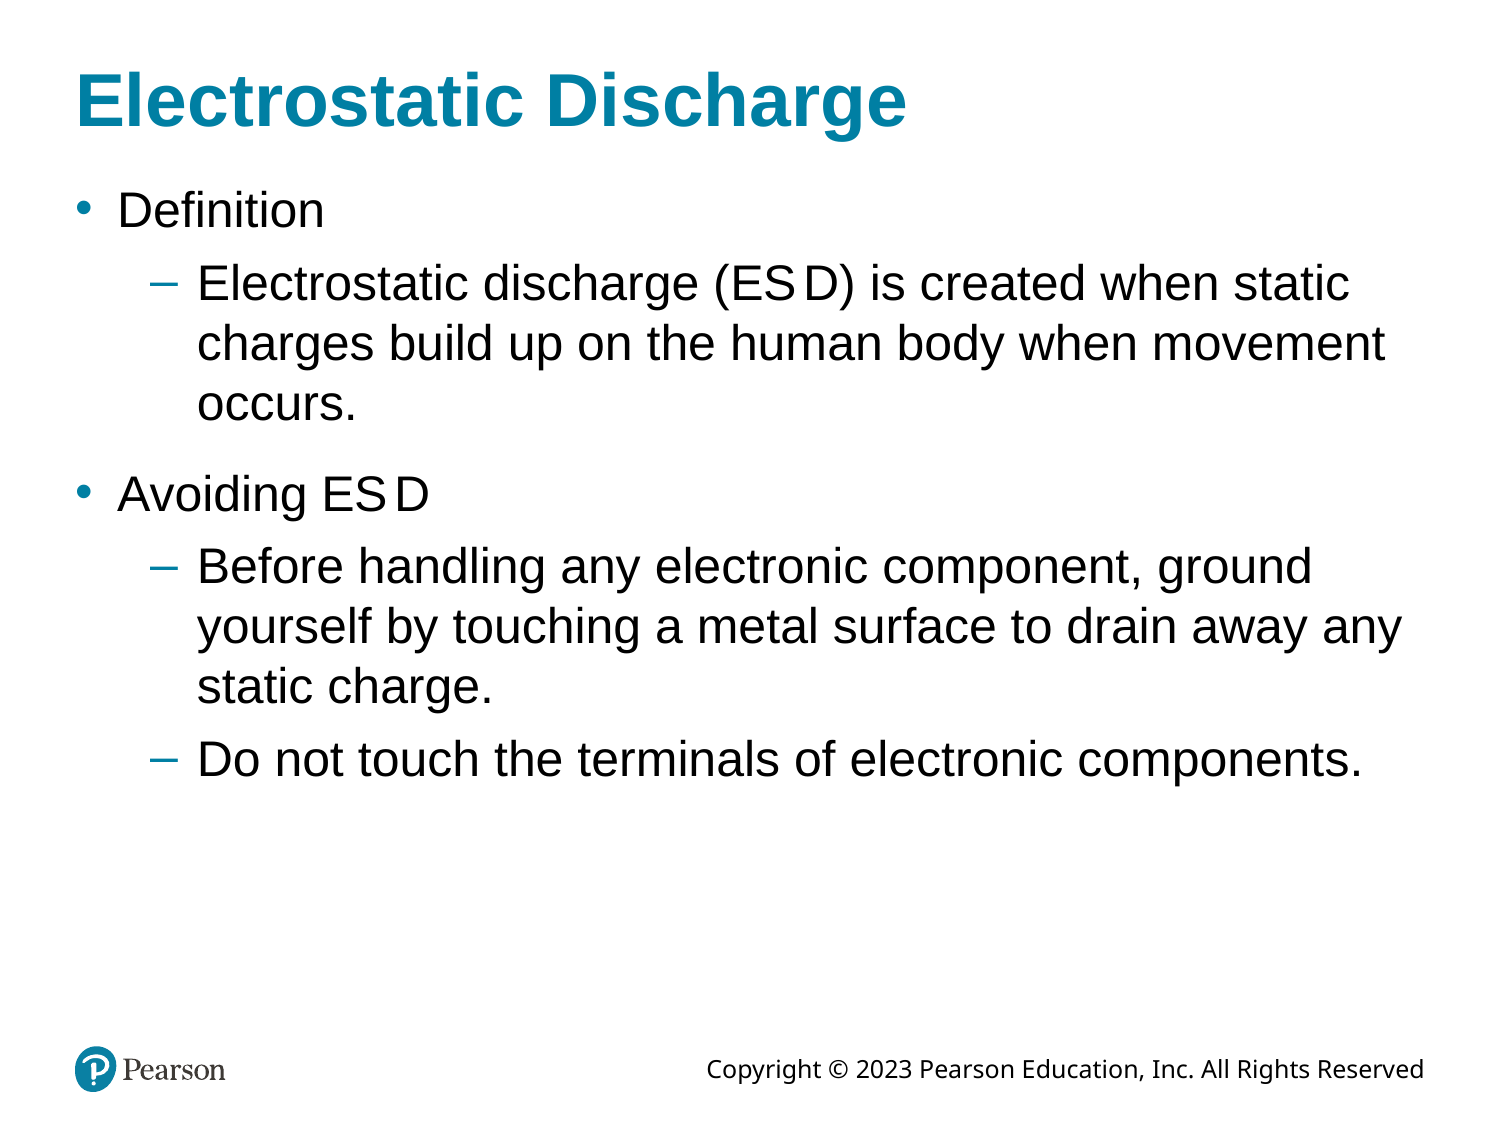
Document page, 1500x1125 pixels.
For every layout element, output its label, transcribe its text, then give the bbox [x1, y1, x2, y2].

list Definition Electrostatic discharge (E S D) is created when static charges build up on the human body when movement occurs. Avoiding E S D Before handling any electronic component, ground yourself by touching a metal surface to drain away any static charge. Do not touch the terminals of electronic components. [75, 170, 1425, 823]
title Electrostatic Discharge [75, 43, 1425, 170]
